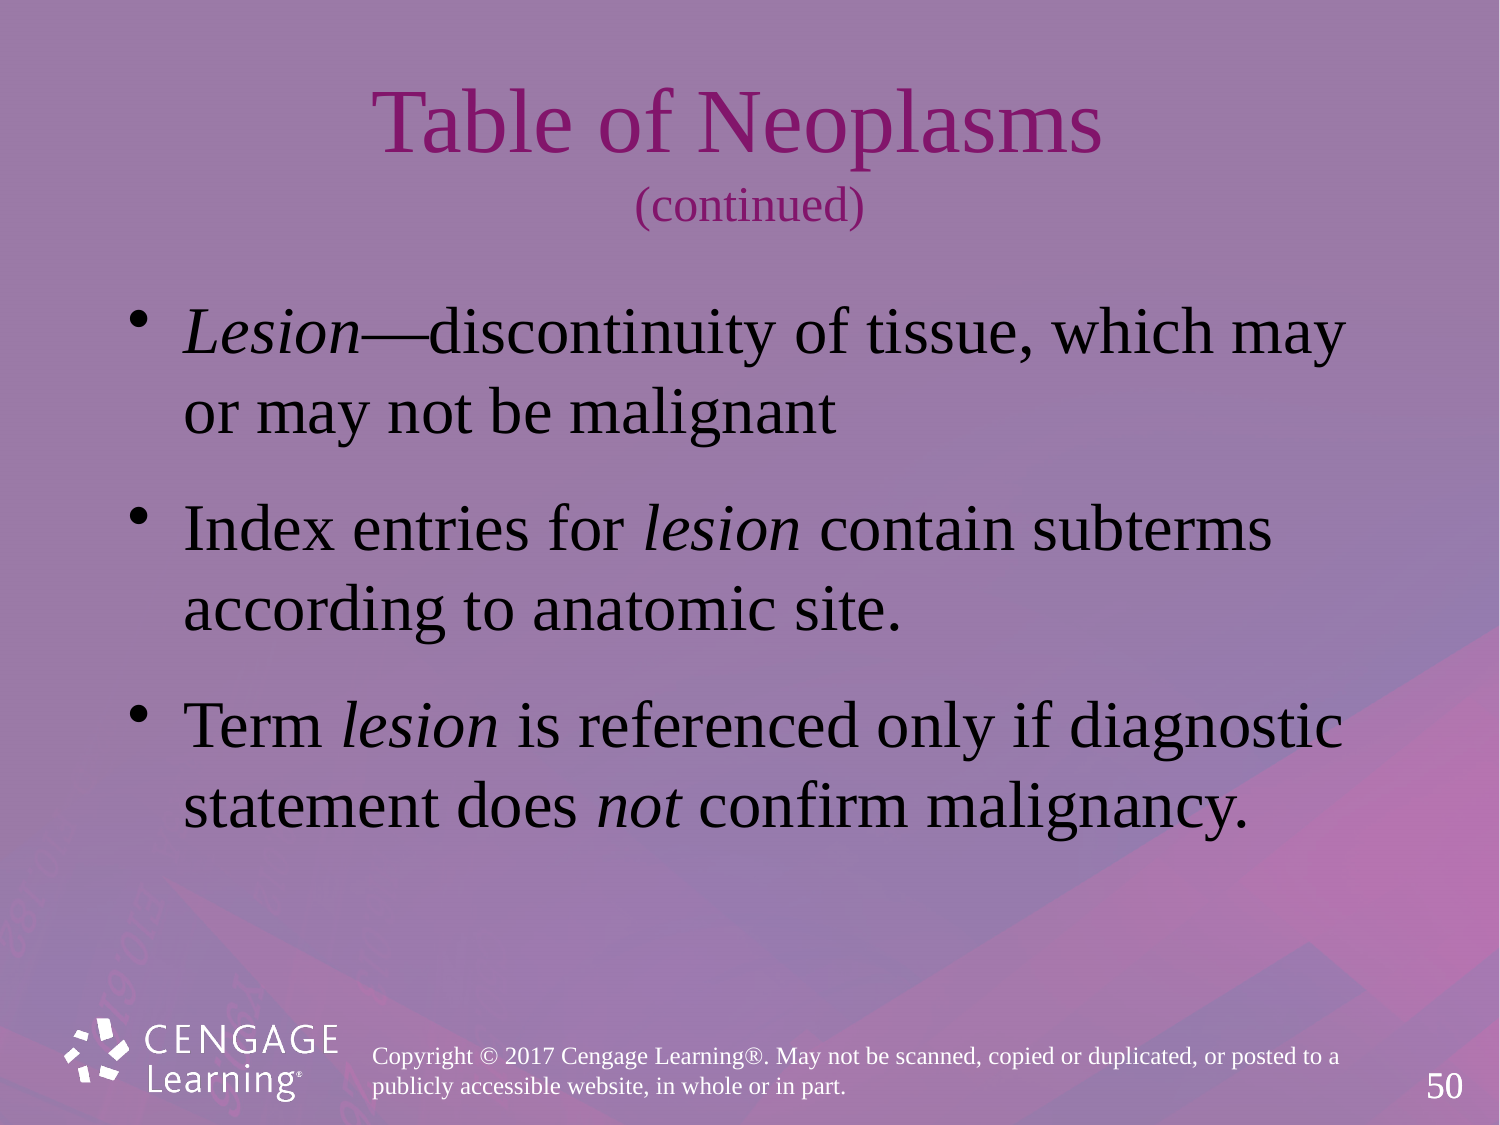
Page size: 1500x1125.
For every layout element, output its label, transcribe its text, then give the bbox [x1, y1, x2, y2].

title Table of Neoplasms (continued) [112, 60, 1388, 278]
list Lesion—discontinuity of tissue, which may or may not be malignant Index entries for lesion contain subterms according to anatomic site. Term lesion is referenced only if diagnostic statement does not confirm malignancy. [112, 278, 1388, 988]
picture [0, 0, 1500, 1125]
